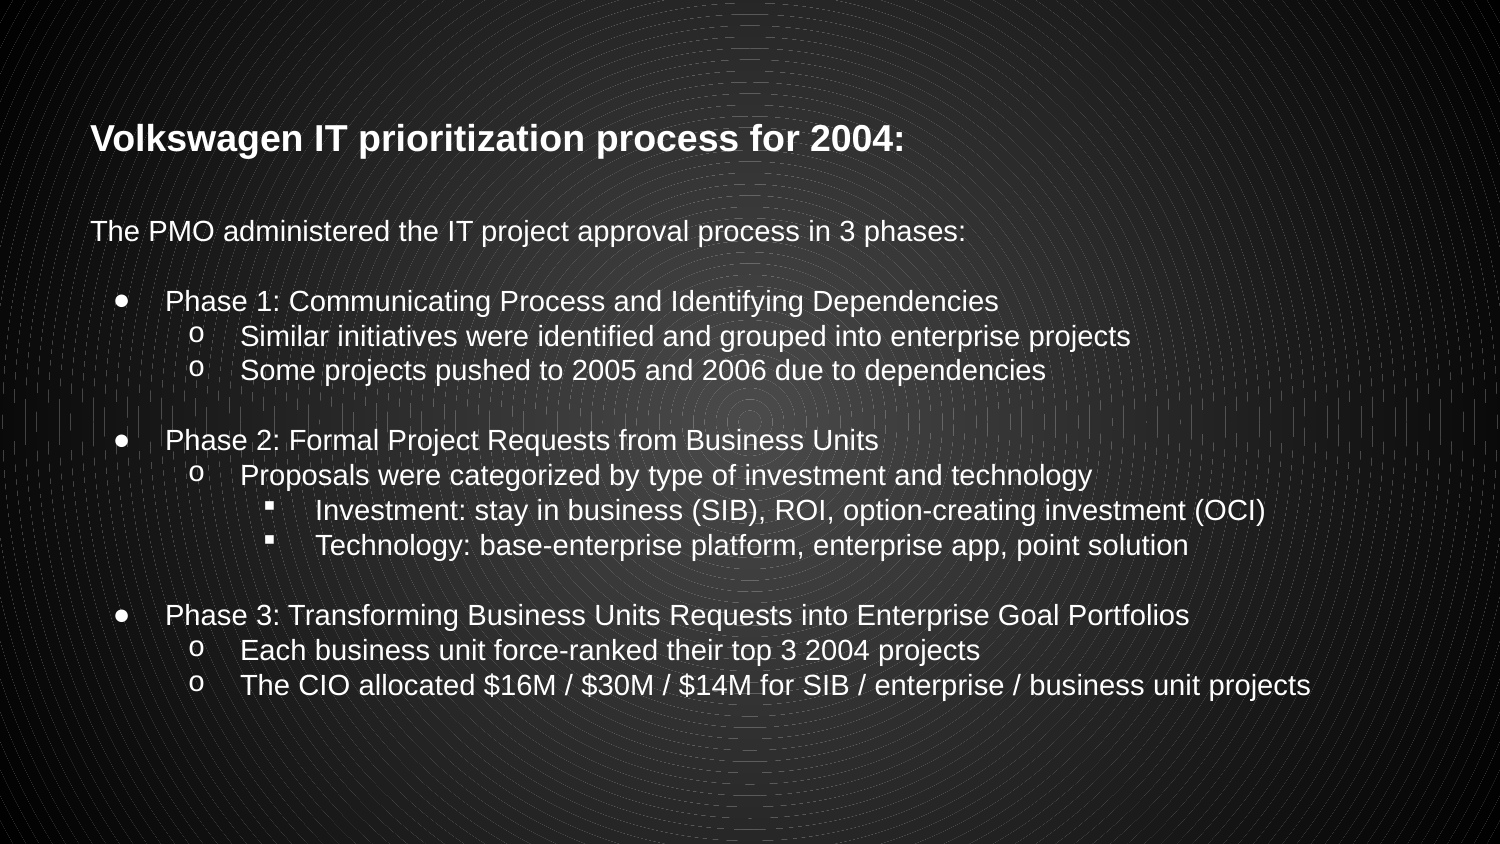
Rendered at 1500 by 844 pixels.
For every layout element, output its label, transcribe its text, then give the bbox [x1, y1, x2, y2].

list The PMO administered the IT project approval process in 3 phases: Phase 1: Communicating Process and Identifying Dependencies Similar initiatives were identified and grouped into enterprise projects Some projects pushed to 2005 and 2006 due to dependencies Phase 2: Formal Project Requests from Business Units Proposals were categorized by type of investment and technology Investment: stay in business (SIB), ROI, option-creating investment (OCI) Technology: base-enterprise platform, enterprise app, point solution Phase 3: Transforming Business Units Requests into Enterprise Goal Portfolios Each business unit force-ranked their top 3 2004 projects The CIO allocated $16M / $30M / $14M for SIB / enterprise / business unit projects [75, 196, 1425, 808]
title Volkswagen IT prioritization process for 2004: [75, 33, 1425, 175]
